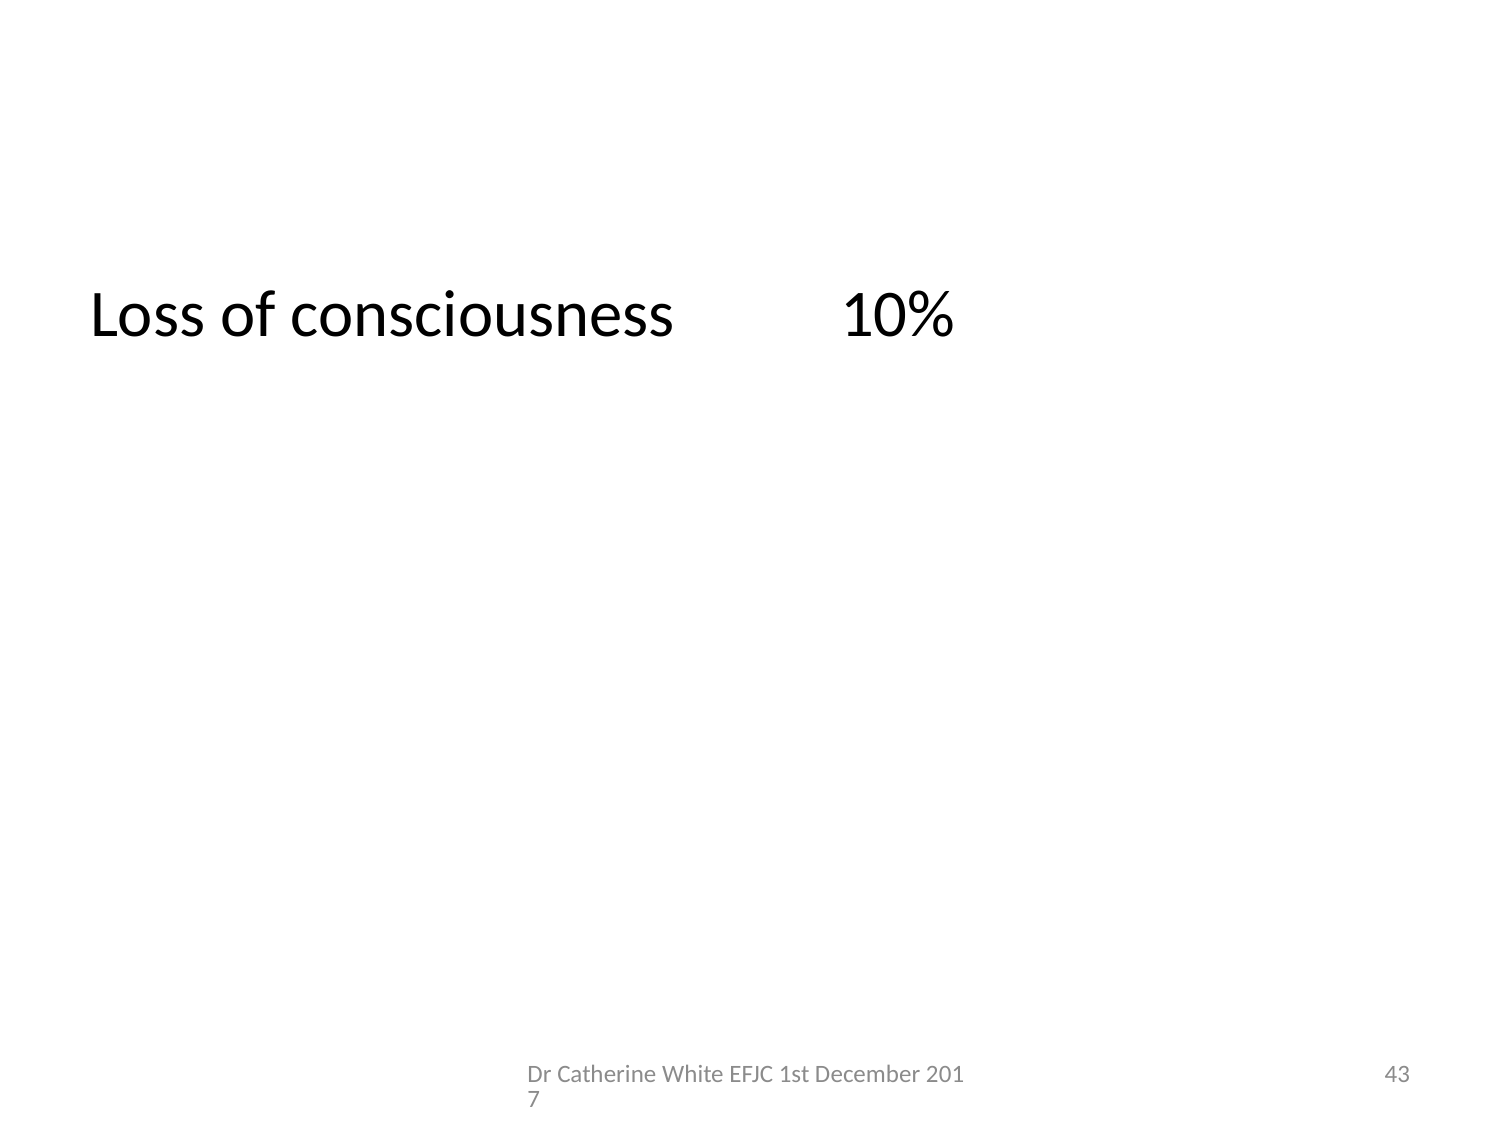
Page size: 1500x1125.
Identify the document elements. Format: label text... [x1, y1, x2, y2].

list Loss of consciousness 10% [75, 262, 1425, 1005]
footer Dr Catherine White EFJC 1st December 2017 [512, 1042, 988, 1103]
slide_number 43 [1074, 1042, 1425, 1103]
